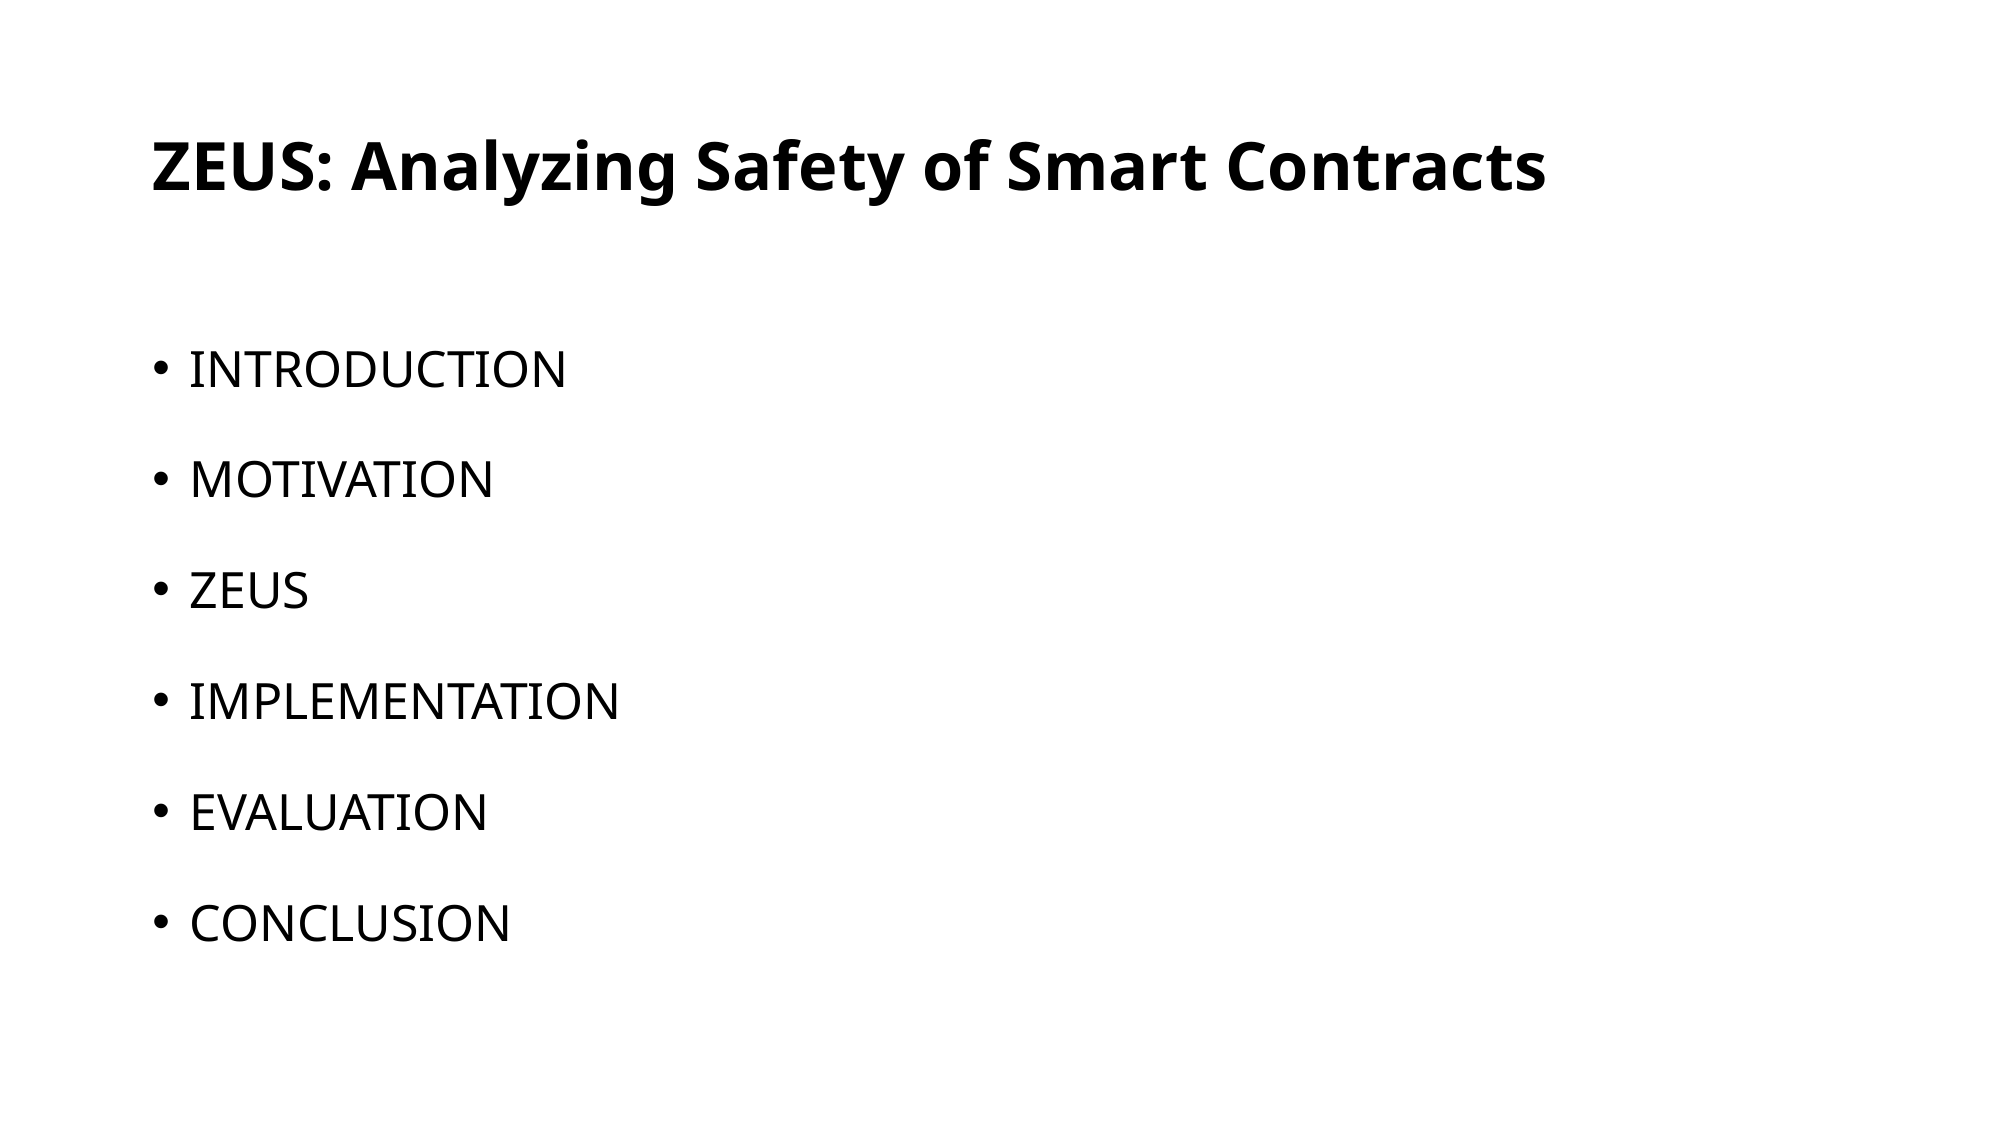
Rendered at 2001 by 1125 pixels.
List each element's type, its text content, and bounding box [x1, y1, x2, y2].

list INTRODUCTION MOTIVATION ZEUS IMPLEMENTATION EVALUATION CONCLUSION [137, 299, 1863, 1014]
title ZEUS: Analyzing Safety of Smart Contracts [137, 59, 1863, 278]
